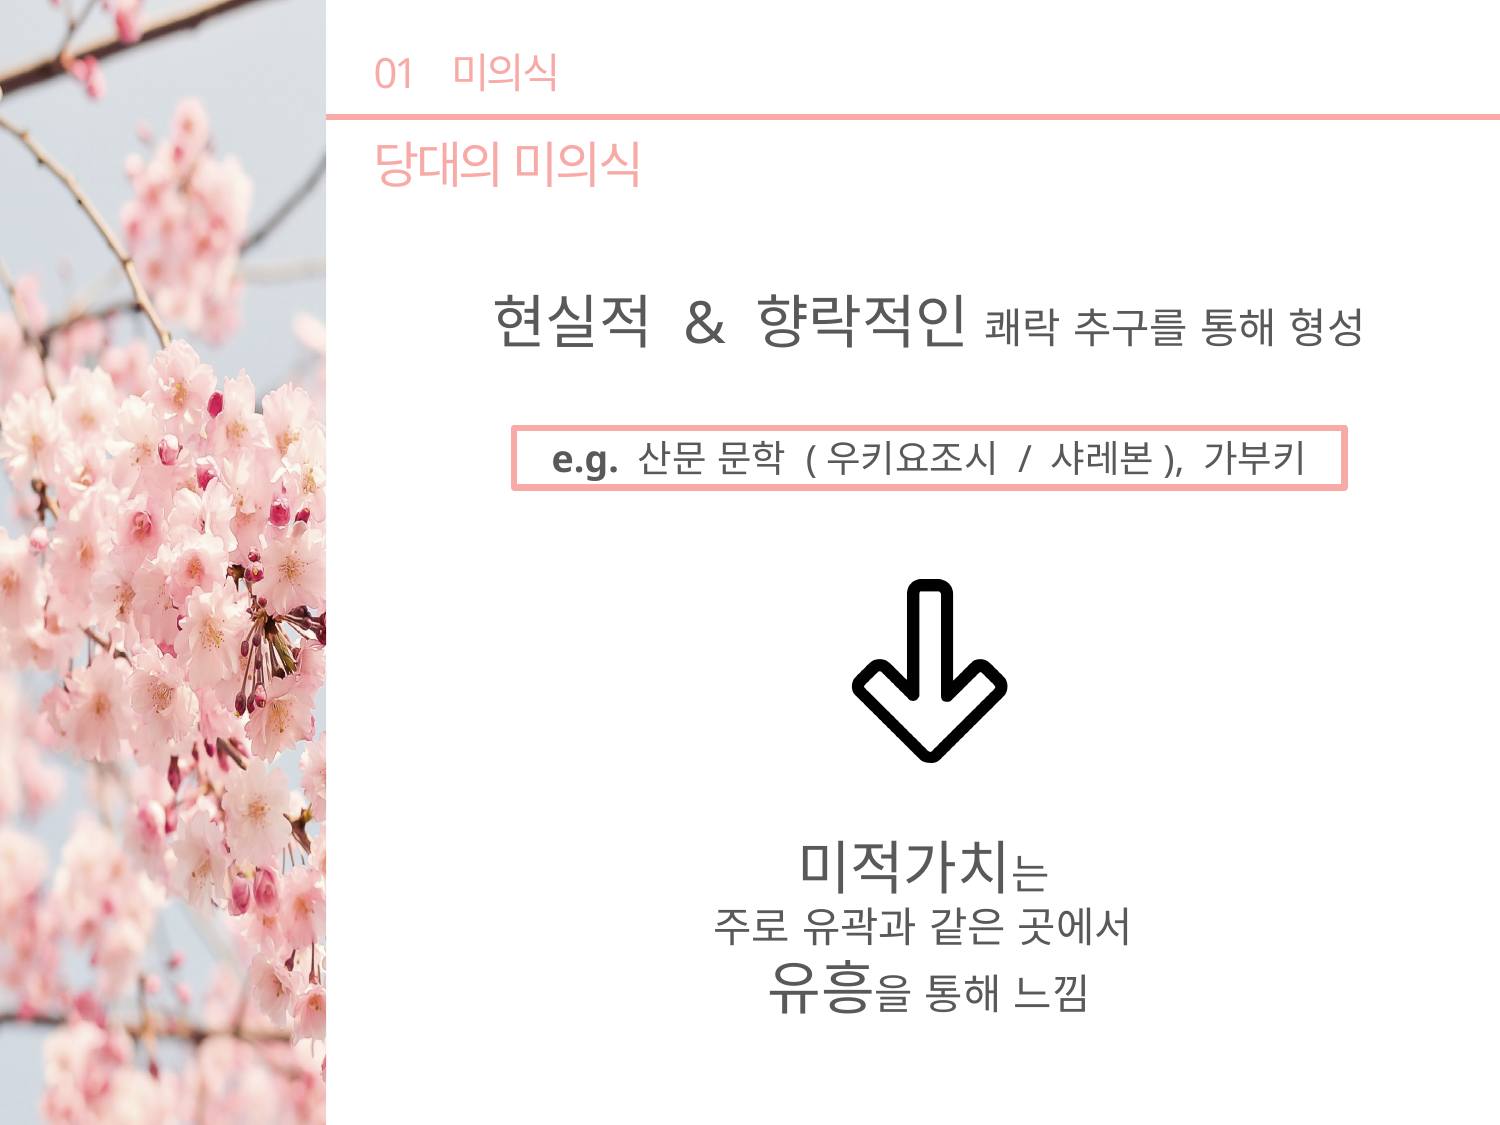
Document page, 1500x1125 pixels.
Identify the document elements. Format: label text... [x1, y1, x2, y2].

picture [837, 579, 1022, 764]
text_box 현실적 & 향락적인 쾌락 추구를 통해 형성 [358, 277, 1500, 363]
text_box e.g. 산문 문학 (우키요조시 / 샤레본), 가부키 [514, 427, 1345, 488]
text_box 당대의 미의식 [358, 126, 775, 202]
text_box 미적가치는 주로 유곽과 같은 곳에서 유흥을 통해 느낌 [651, 823, 1208, 1029]
text_box 01 미의식 [358, 39, 603, 104]
picture [0, 0, 327, 1125]
